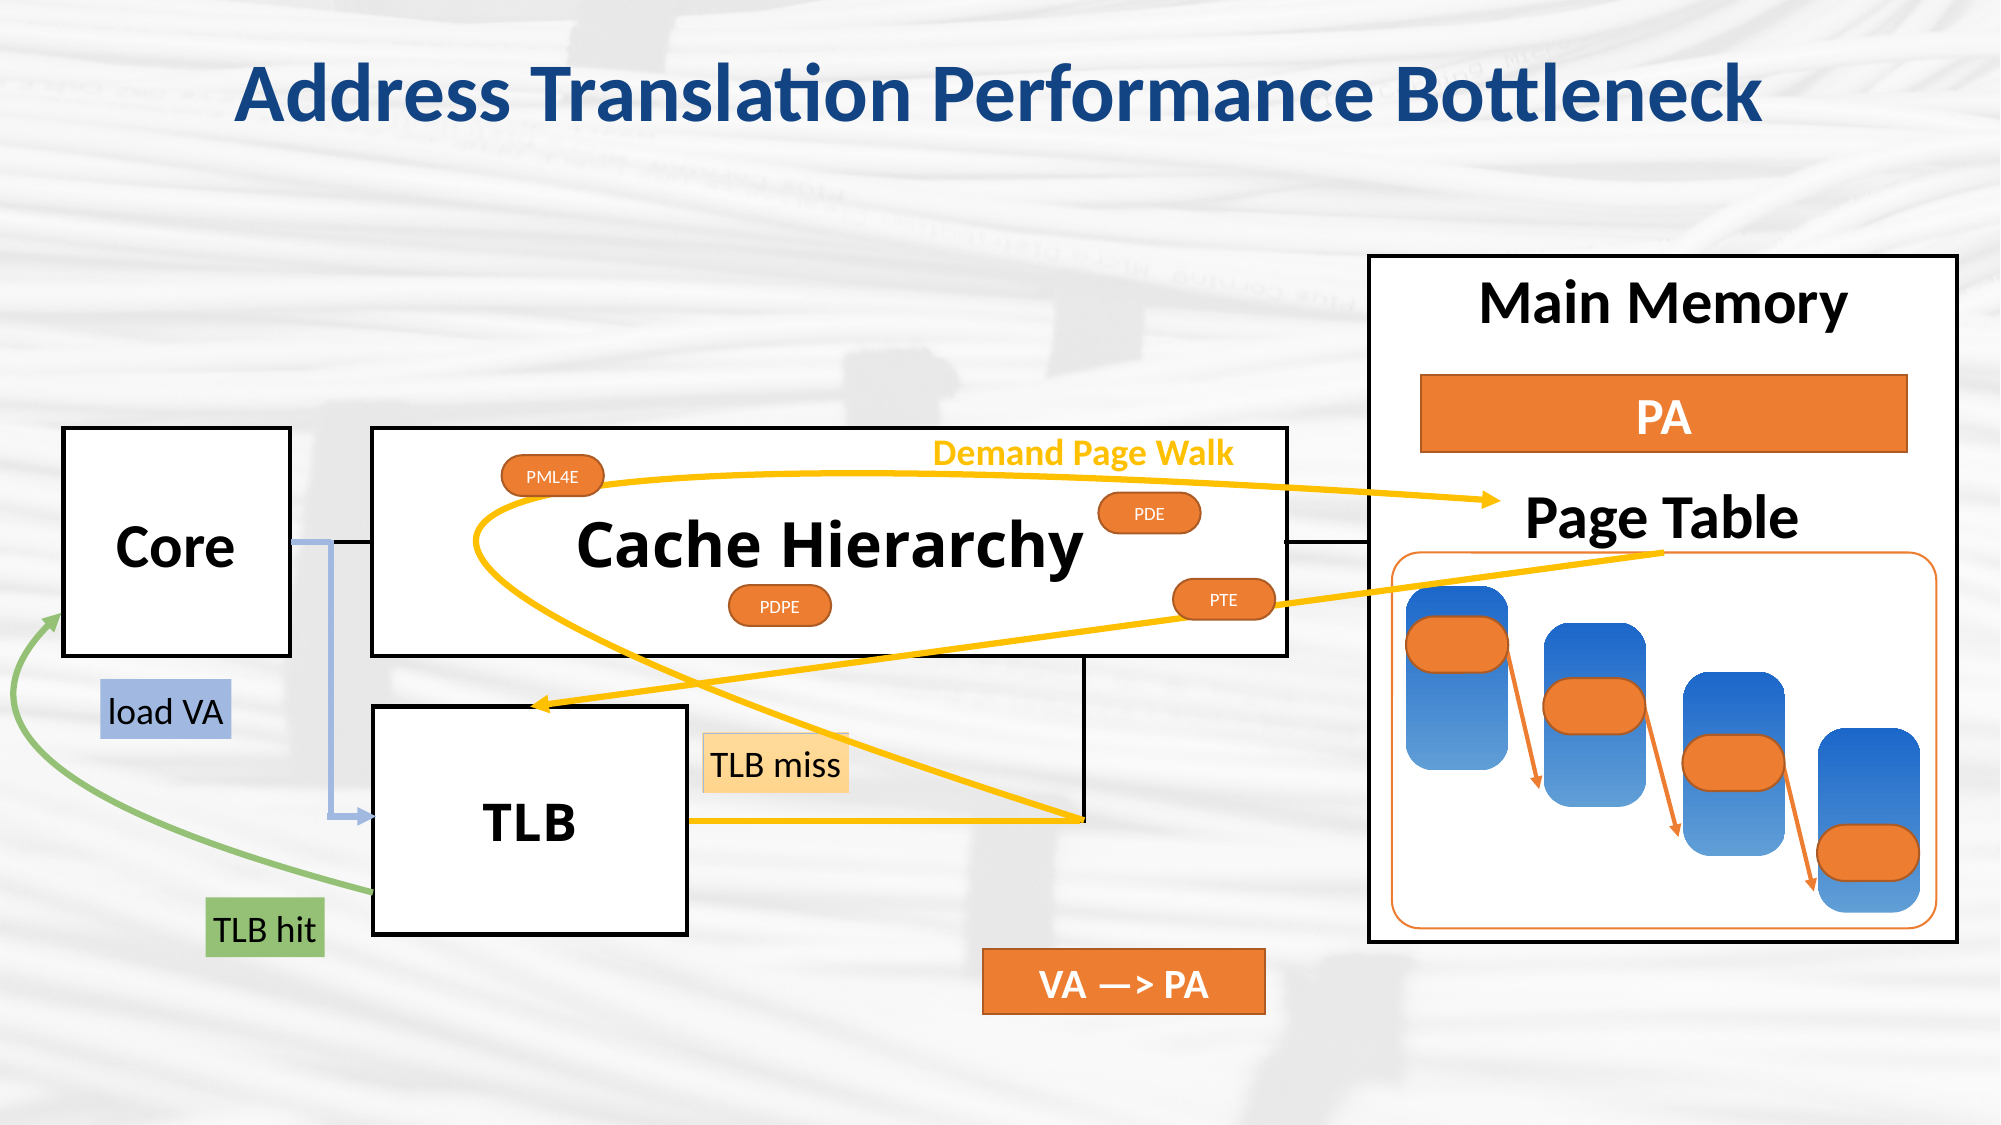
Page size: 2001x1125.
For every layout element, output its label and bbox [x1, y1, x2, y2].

text_box [529, 740, 1665, 821]
picture [0, 0, 2001, 1125]
